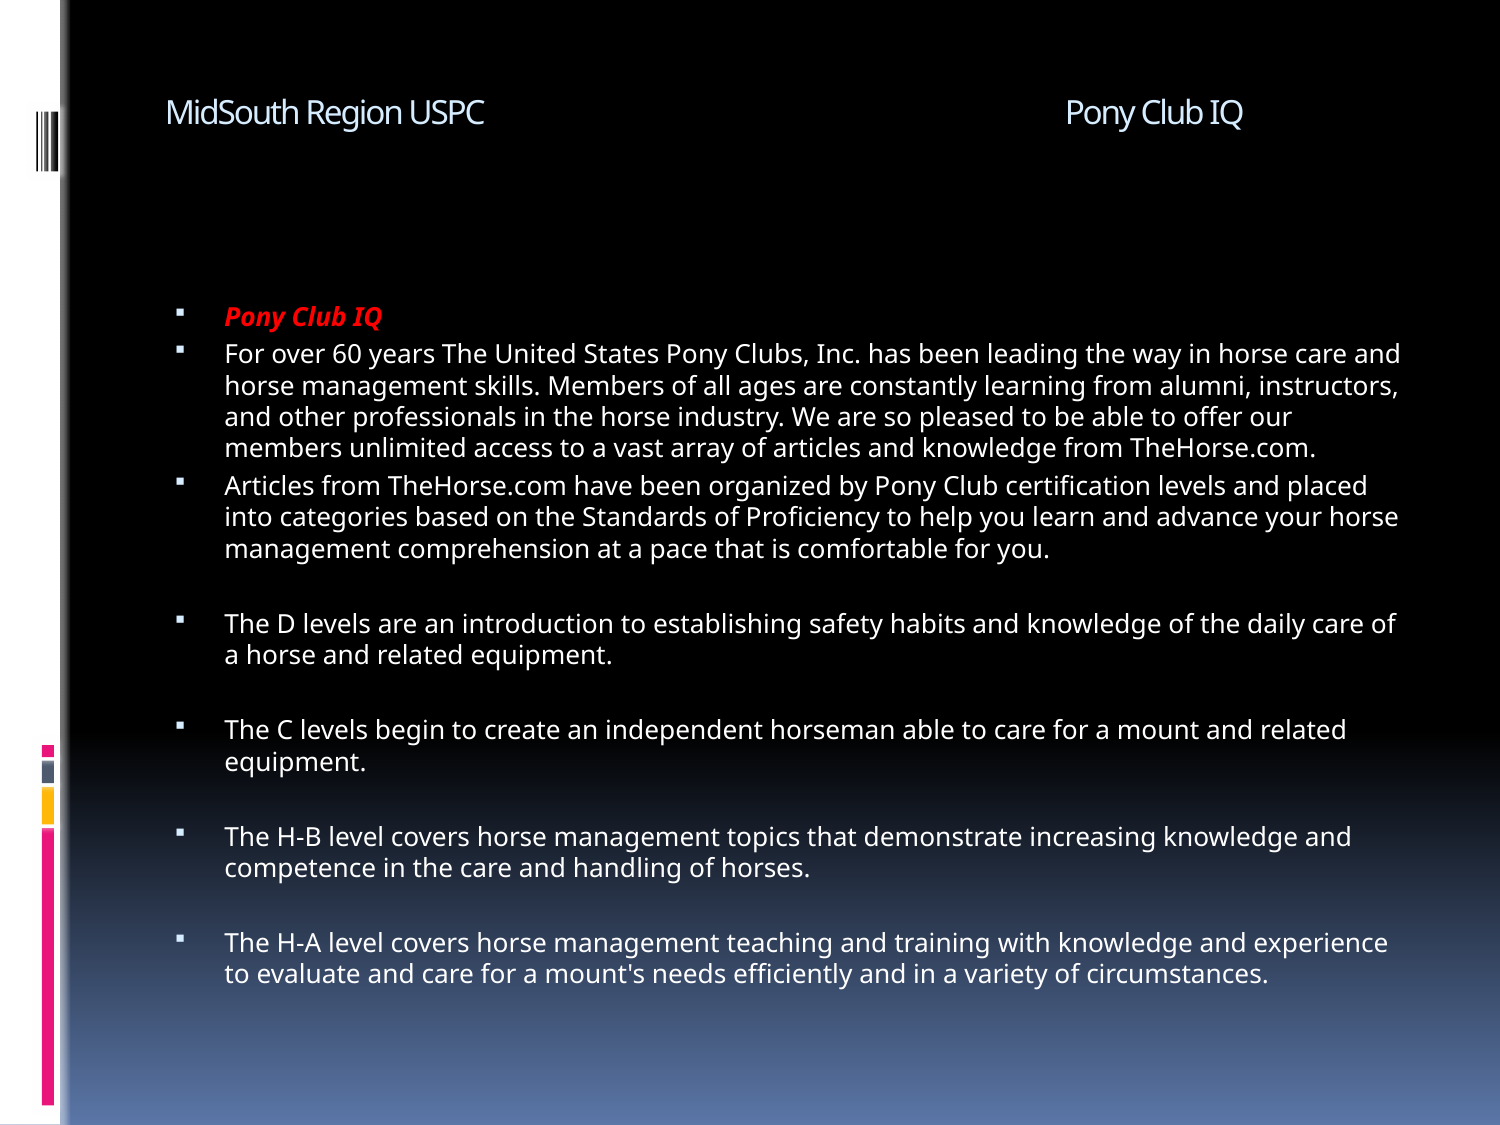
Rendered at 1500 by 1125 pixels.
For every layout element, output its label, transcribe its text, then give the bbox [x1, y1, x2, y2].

list Pony Club IQ For over 60 years The United States Pony Clubs, Inc. has been leading the way in horse care and horse management skills. Members of all ages are constantly learning from alumni, instructors, and other professionals in the horse industry. We are so pleased to be able to offer our members unlimited access to a vast array of articles and knowledge from TheHorse.com. Articles from TheHorse.com have been organized by Pony Club certification levels and placed into categories based on the Standards of Proficiency to help you learn and advance your horse management comprehension at a pace that is comfortable for you. The D levels are an introduction to establishing safety habits and knowledge of the daily care of a horse and related equipment. The C levels begin to create an independent horseman able to care for a mount and related equipment. The H-B level covers horse management topics that demonstrate increasing knowledge and competence in the care and handling of horses. The H-A level covers horse management teaching and training with knowledge and experience to evaluate and care for a mount's needs efficiently and in a variety of circumstances. [150, 292, 1425, 1043]
title MidSouth Region USPC Pony Club IQ [150, 83, 1425, 234]
